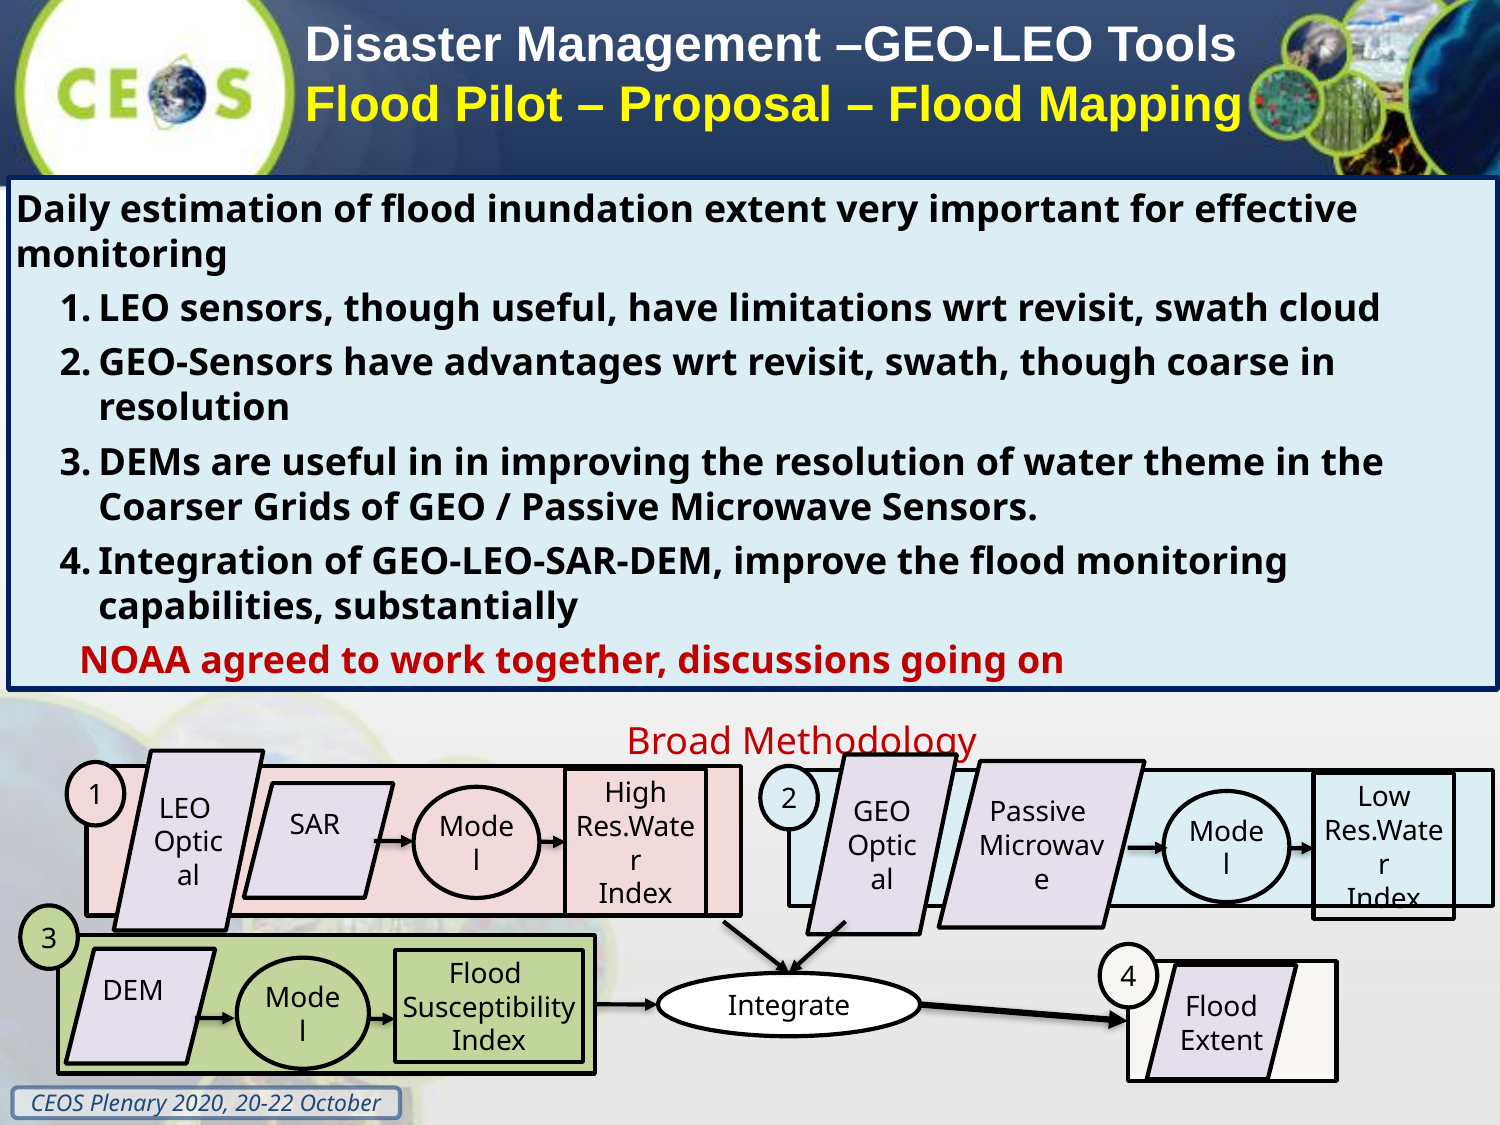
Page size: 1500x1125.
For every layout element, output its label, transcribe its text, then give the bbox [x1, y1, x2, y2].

text_box Daily estimation of flood inundation extent very important for effective monitoring LEO sensors, though useful, have limitations wrt revisit, swath cloud GEO-Sensors have advantages wrt revisit, swath, though coarse in resolution DEMs are useful in in improving the resolution of water theme in the Coarser Grids of GEO / Passive Microwave Sensors. Integration of GEO-LEO-SAR-DEM, improve the flood monitoring capabilities, substantially NOAA agreed to work together, discussions going on [8, 177, 1498, 689]
text_box Broad Methodology [611, 709, 1004, 760]
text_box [19, 761, 1494, 1082]
picture [0, 0, 1500, 1125]
list Disaster Management –GEO-LEO Tools Flood Pilot – Proposal – Flood Mapping [289, 4, 1286, 54]
